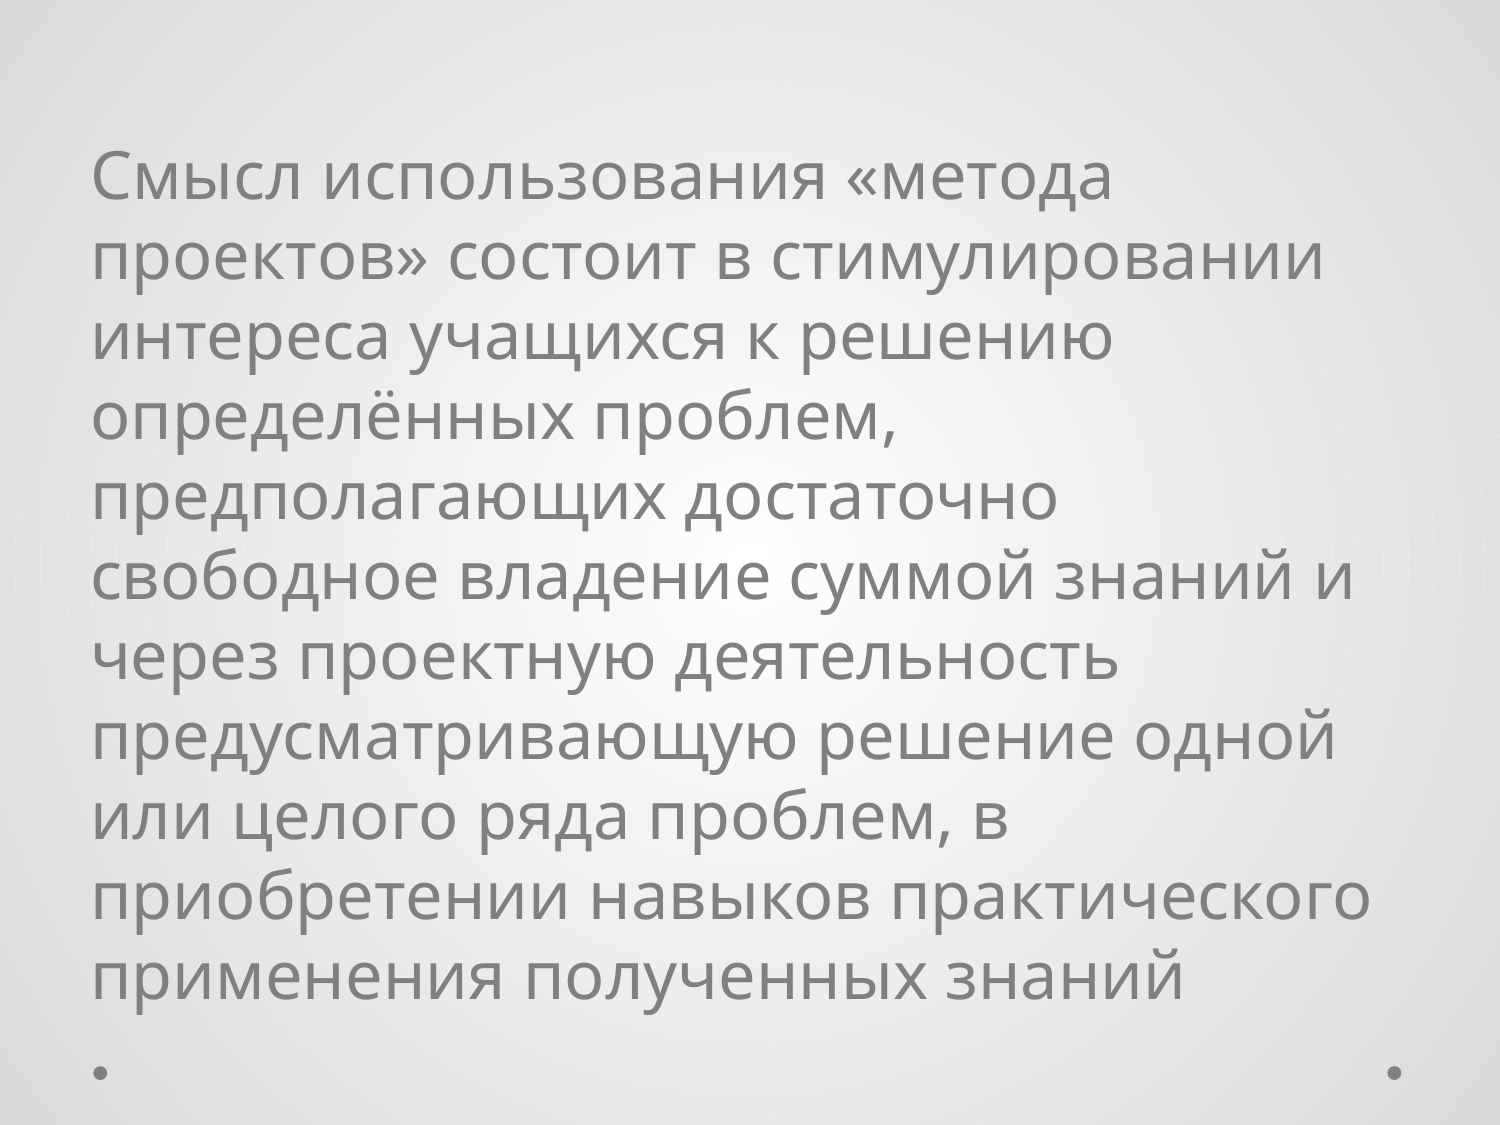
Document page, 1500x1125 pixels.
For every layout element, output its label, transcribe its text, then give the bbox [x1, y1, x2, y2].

list Смысл использования «метода проектов» состоит в стимулировании интереса учащихся к решению определённых проблем, предполагающих достаточно свободное владение суммой знаний и через проектную деятельность предусматривающую решение одной или целого ряда проблем, в приобретении навыков практического применения полученных знаний [75, 125, 1425, 1094]
